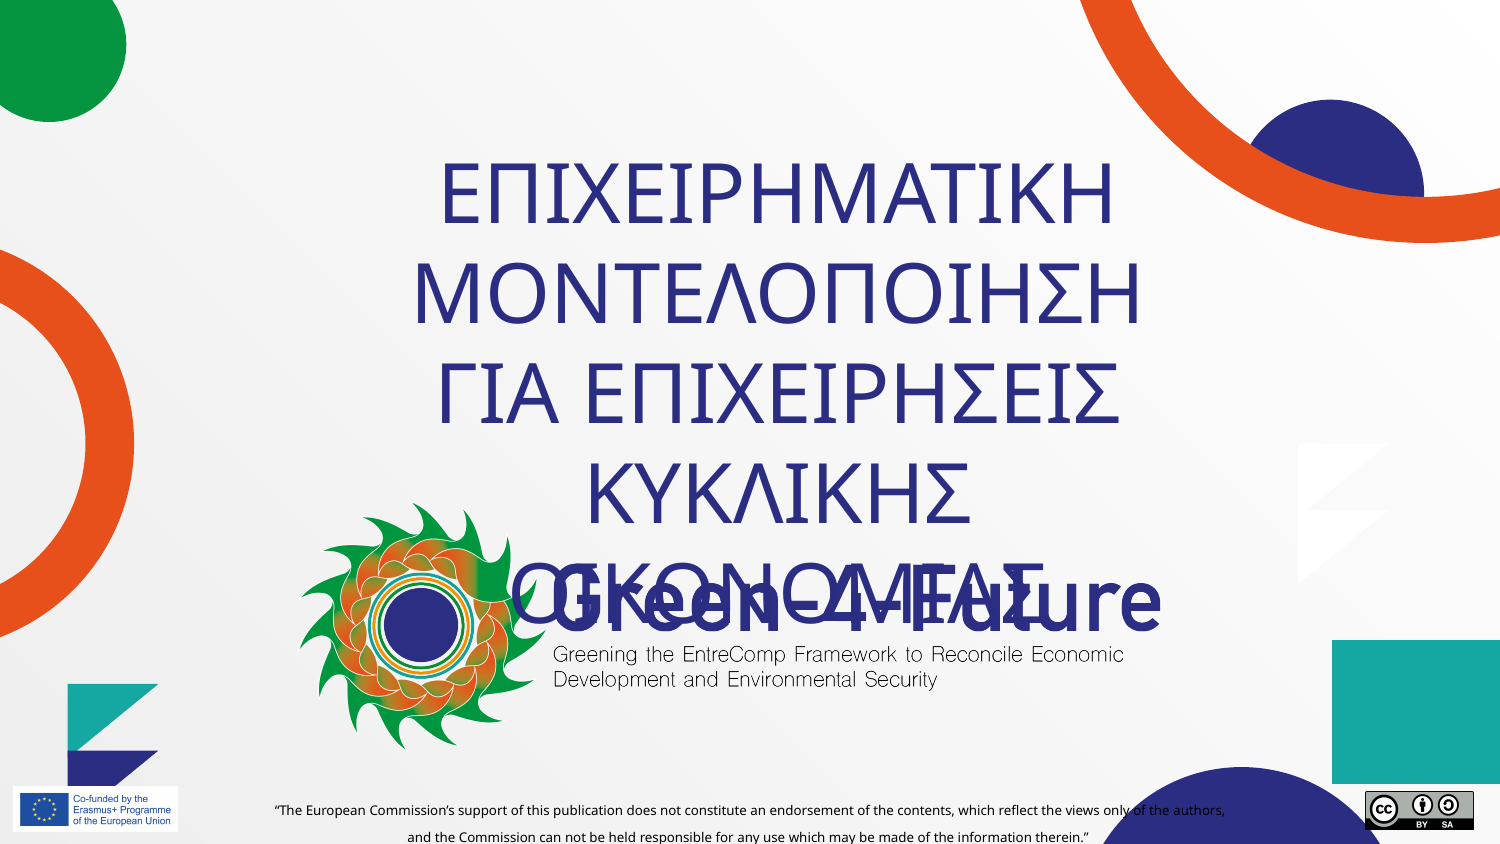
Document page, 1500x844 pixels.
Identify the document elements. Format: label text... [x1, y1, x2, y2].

picture [1365, 791, 1474, 830]
picture [12, 786, 178, 832]
picture [297, 500, 1169, 753]
title ΕΠΙΧΕΙΡΗΜΑΤΙΚΗ ΜΟΝΤΕΛΟΠΟΙΗΣΗ ΓΙΑ ΕΠΙΧΕΙΡΗΣΕΙΣ ΚΥΚΛΙΚΗΣ ΟΙΚΟΝΟΜΙΑΣ [332, 125, 1224, 351]
